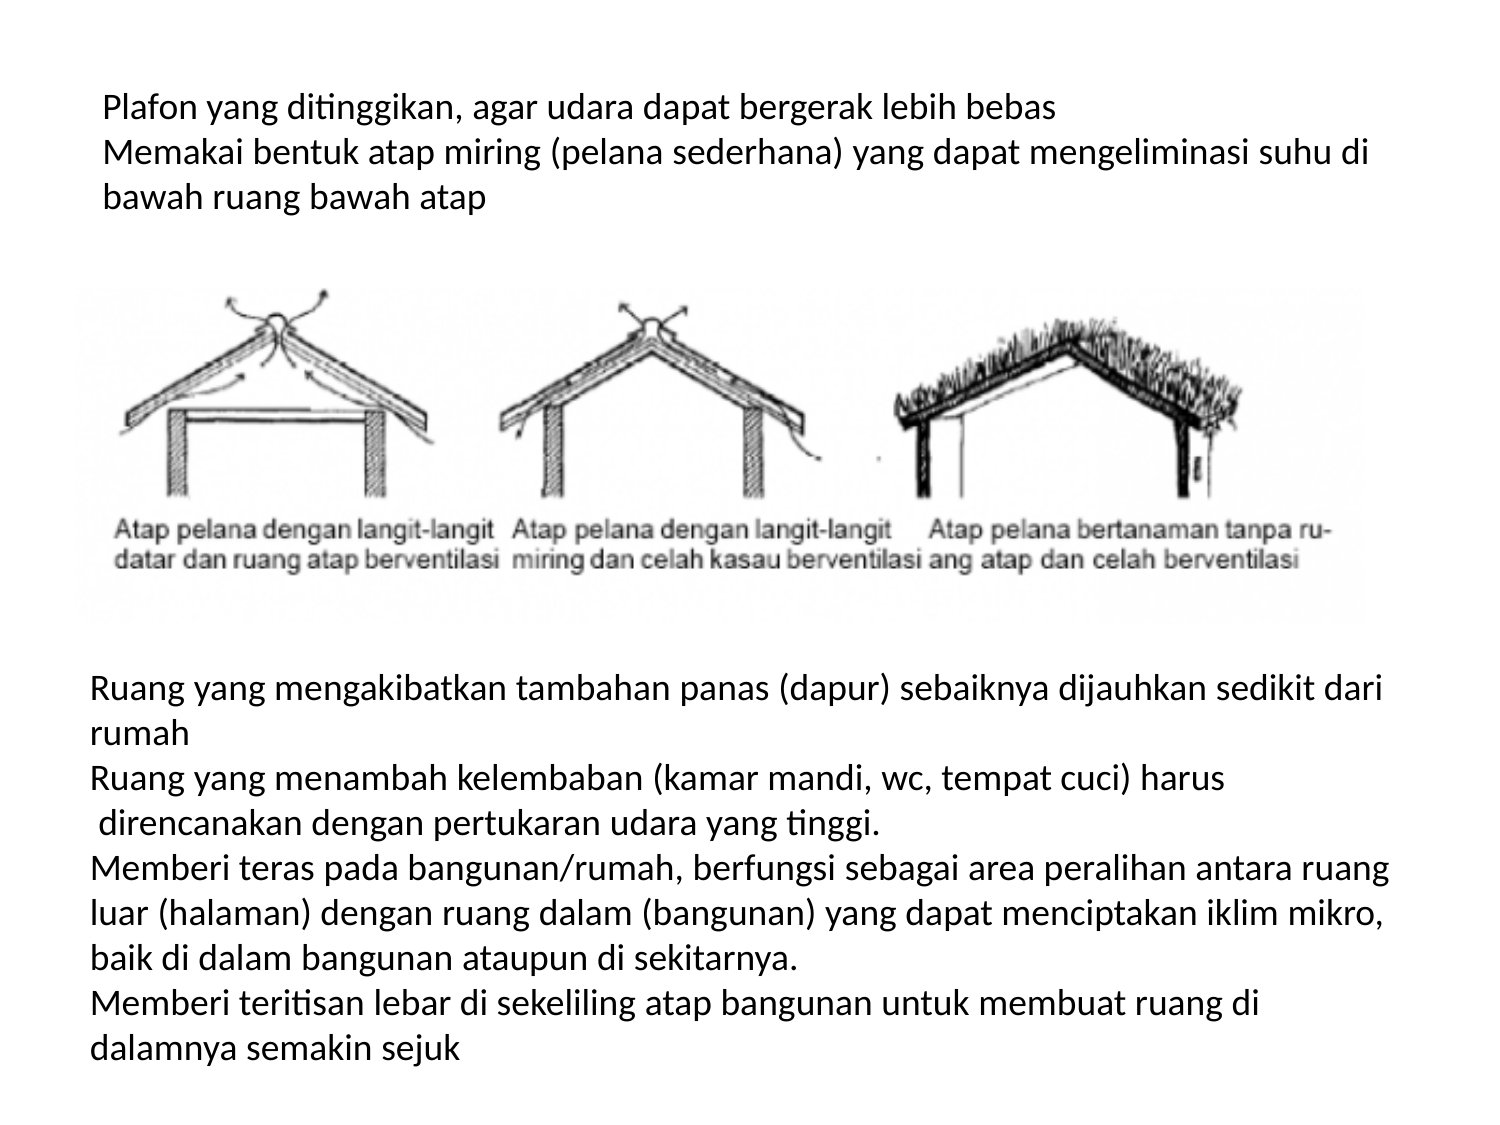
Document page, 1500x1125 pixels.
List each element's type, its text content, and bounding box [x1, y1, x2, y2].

picture [74, 287, 1366, 626]
text_box Plafon yang ditinggikan, agar udara dapat bergerak lebih bebas Memakai bentuk atap miring (pelana sederhana) yang dapat mengeliminasi suhu di bawah ruang bawah atap [87, 74, 1388, 225]
text_box Ruang yang mengakibatkan tambahan panas (dapur) sebaiknya dijauhkan sedikit dari rumah Ruang yang menambah kelembaban (kamar mandi, wc, tempat cuci) harus direncanakan dengan pertukaran udara yang tinggi. Memberi teras pada bangunan/rumah, berfungsi sebagai area peralihan antara ruang luar (halaman) dengan ruang dalam (bangunan) yang dapat menciptakan iklim mikro, baik di dalam bangunan ataupun di sekitarnya. Memberi teritisan lebar di sekeliling atap bangunan untuk membuat ruang di dalamnya semakin sejuk [74, 655, 1425, 1121]
